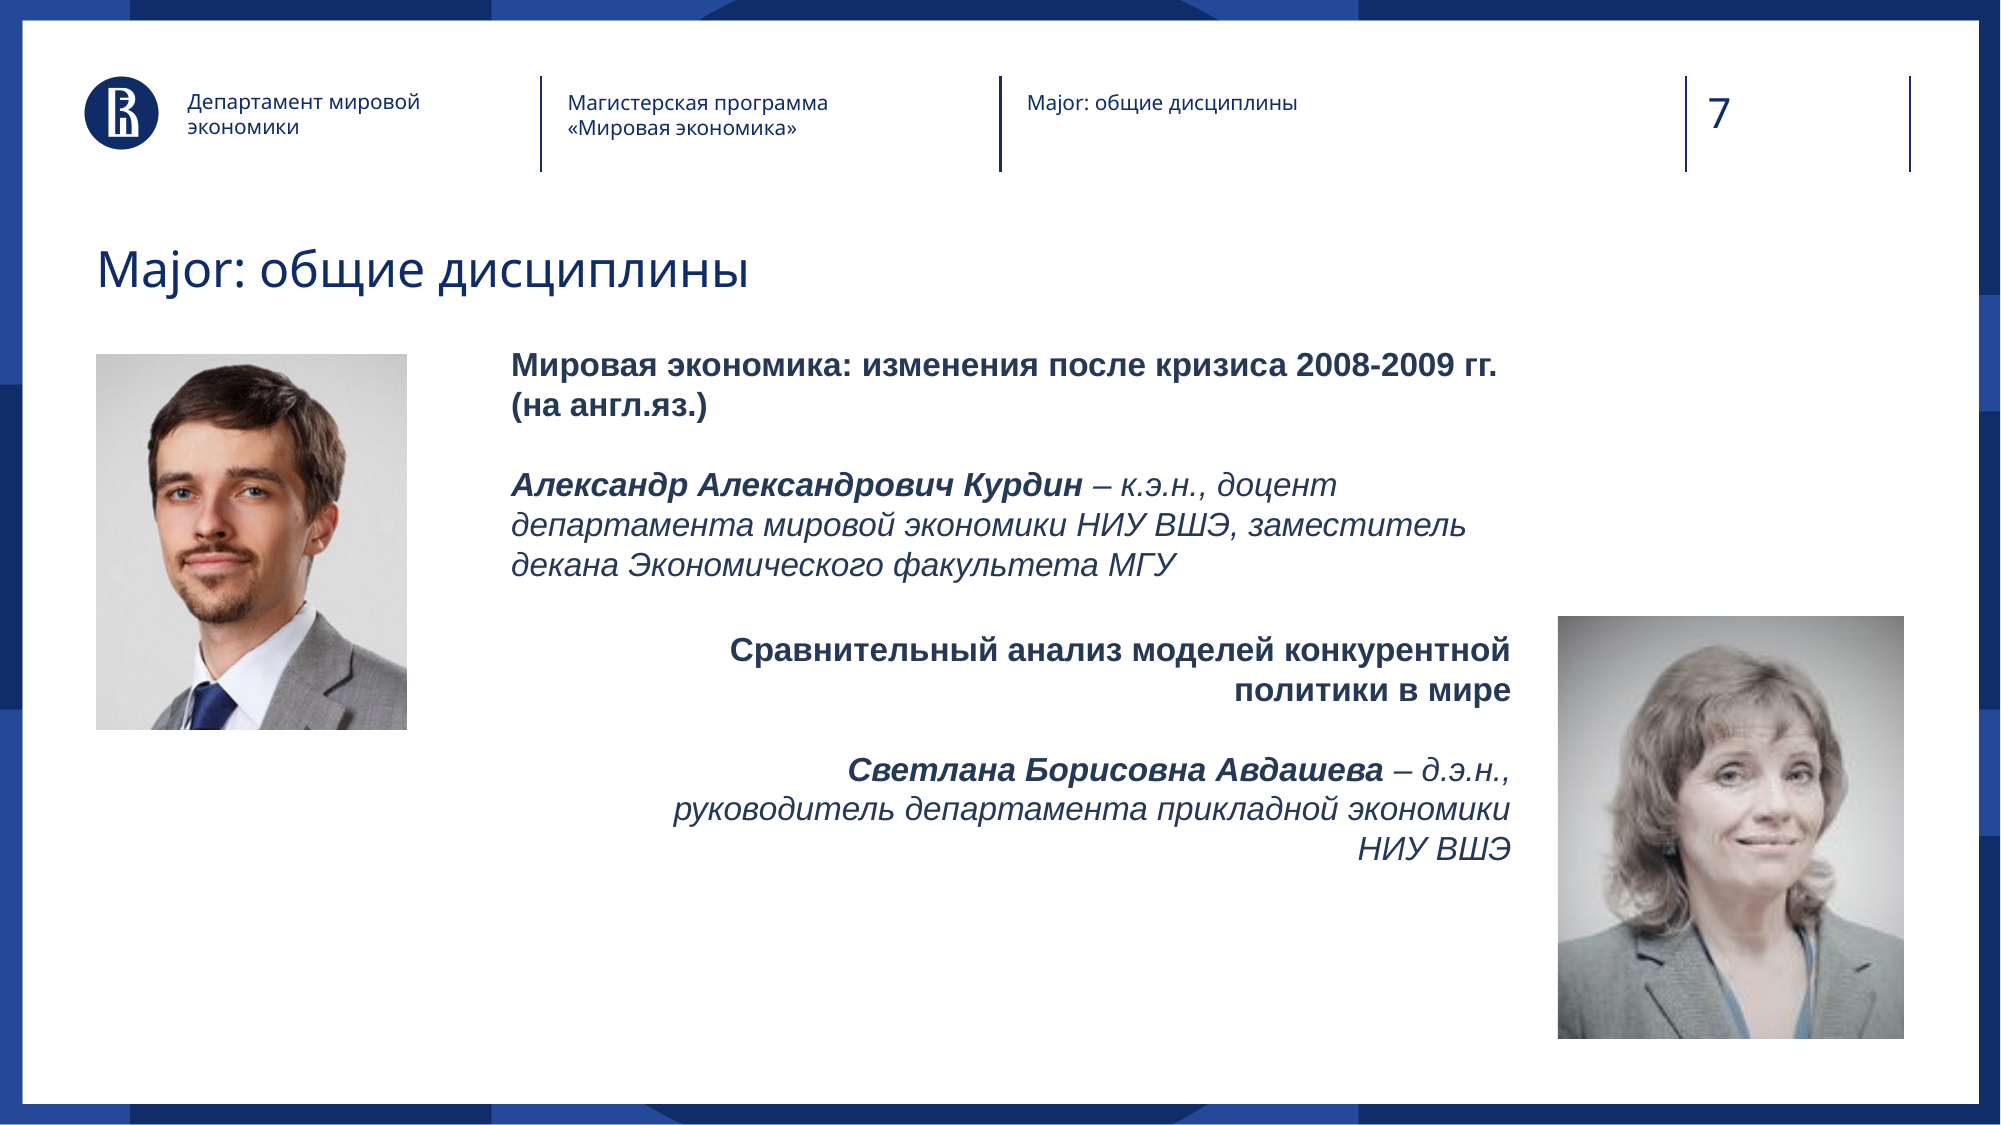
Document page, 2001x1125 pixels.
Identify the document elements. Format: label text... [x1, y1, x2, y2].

text_box Мировая экономика: изменения после кризиса 2008-2009 гг. (на англ.яз.) Александр Александрович Курдин – к.э.н., доцент департамента мировой экономики НИУ ВШЭ, заместитель декана Экономического факультета МГУ [499, 331, 1524, 563]
title Major: общие дисциплины [96, 237, 957, 365]
text_box Сравнительный анализ моделей конкурентной политики в мире Светлана Борисовна Авдашева – д.э.н., руководитель департамента прикладной экономики НИУ ВШЭ [624, 616, 1524, 998]
list Департамент мировой экономики [187, 88, 500, 157]
list Major: общие дисциплины [1026, 90, 1367, 157]
list Магистерская программа «Мировая экономика» [567, 90, 907, 157]
picture [0, 0, 2001, 1125]
